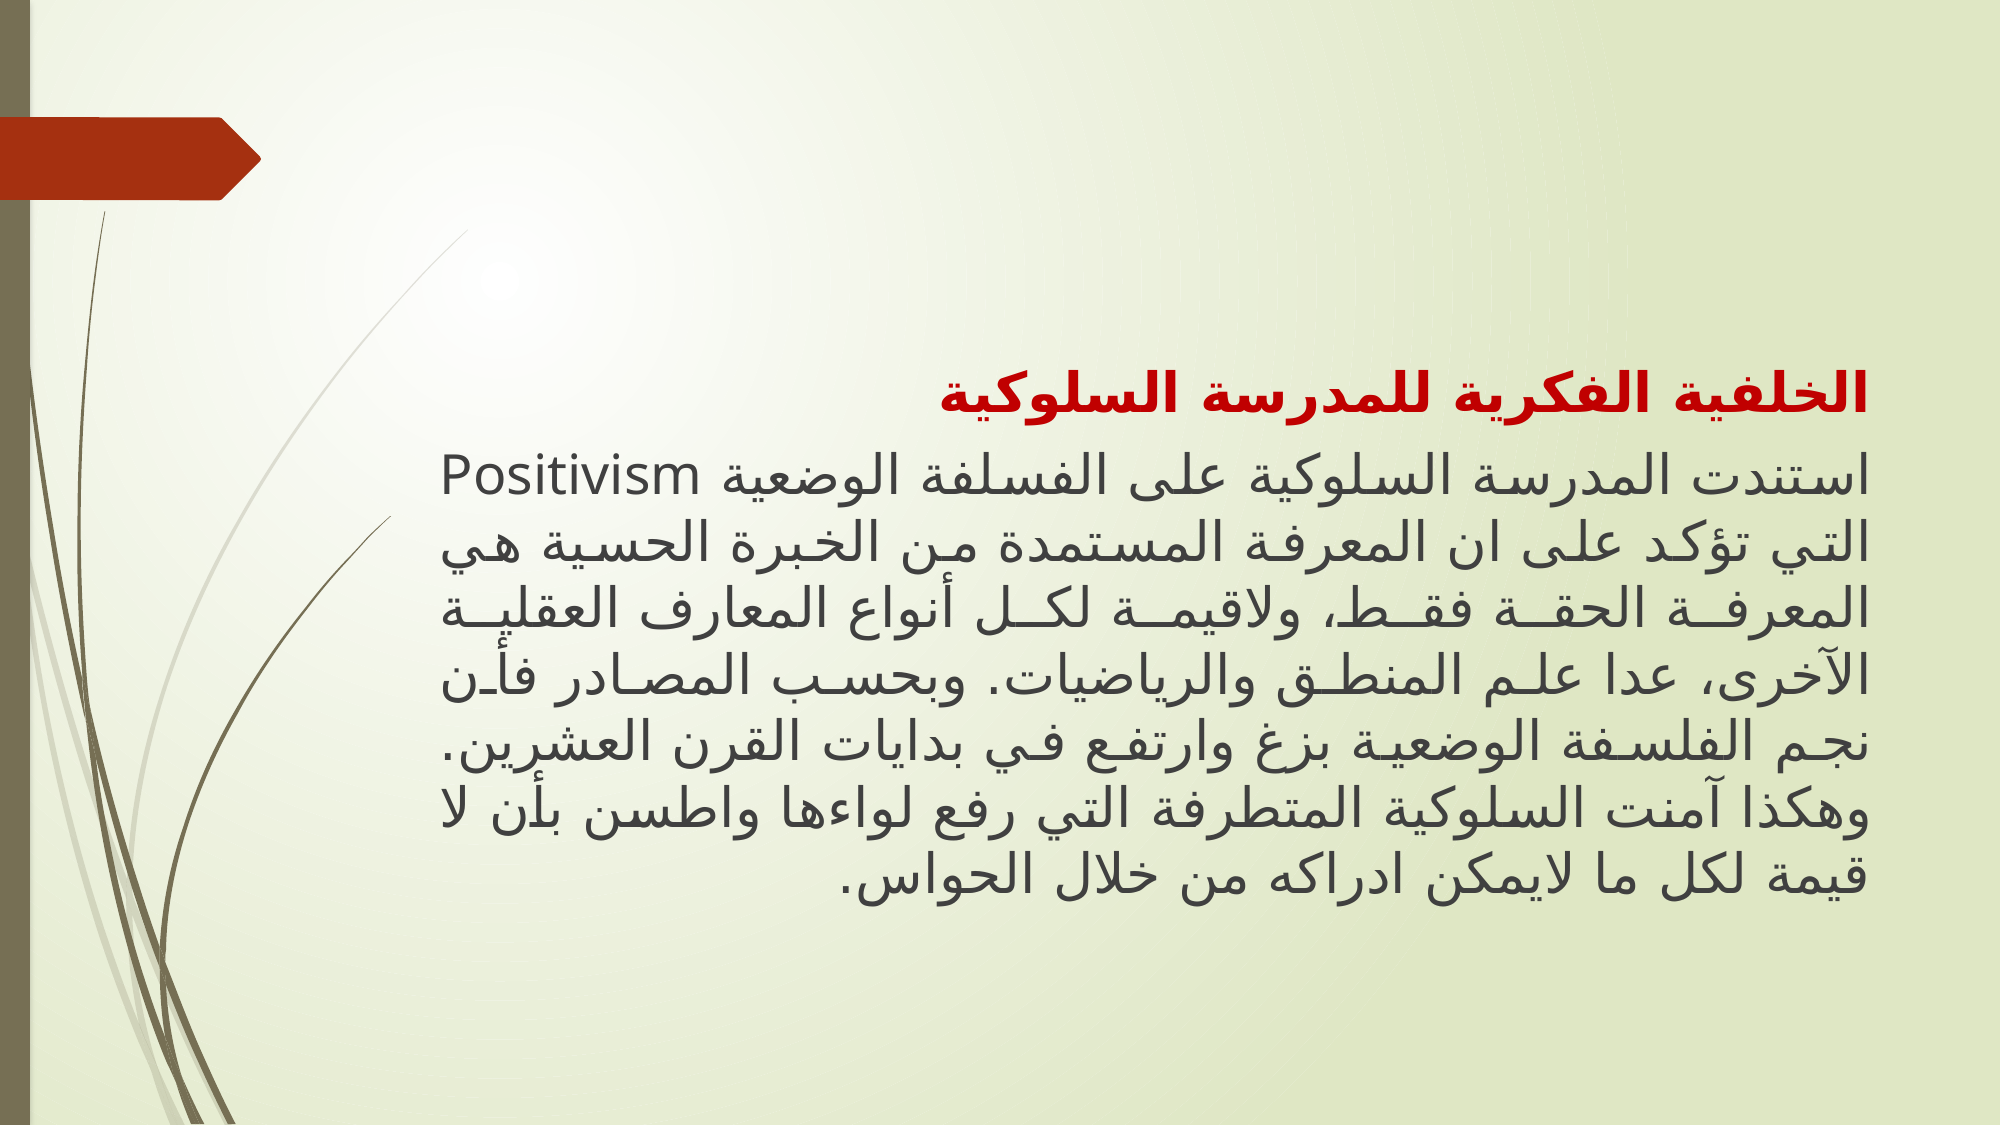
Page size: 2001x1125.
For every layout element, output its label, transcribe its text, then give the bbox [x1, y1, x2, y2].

list الخلفية الفكرية للمدرسة السلوكية استندت المدرسة السلوكية على الفسلفة الوضعية Positivism التي تؤكد على ان المعرفة المستمدة من الخبرة الحسية هي المعرفة الحقة فقط، ولاقيمة لكل أنواع المعارف العقلية الآخرى، عدا علم المنطق والرياضيات. وبحسب المصادر فأن نجم الفلسفة الوضعية بزغ وارتفع في بدايات القرن العشرين. وهكذا آمنت السلوكية المتطرفة التي رفع لواءها واطسن بأن لا قيمة لكل ما لايمكن ادراكه من خلال الحواس. [424, 350, 1888, 970]
